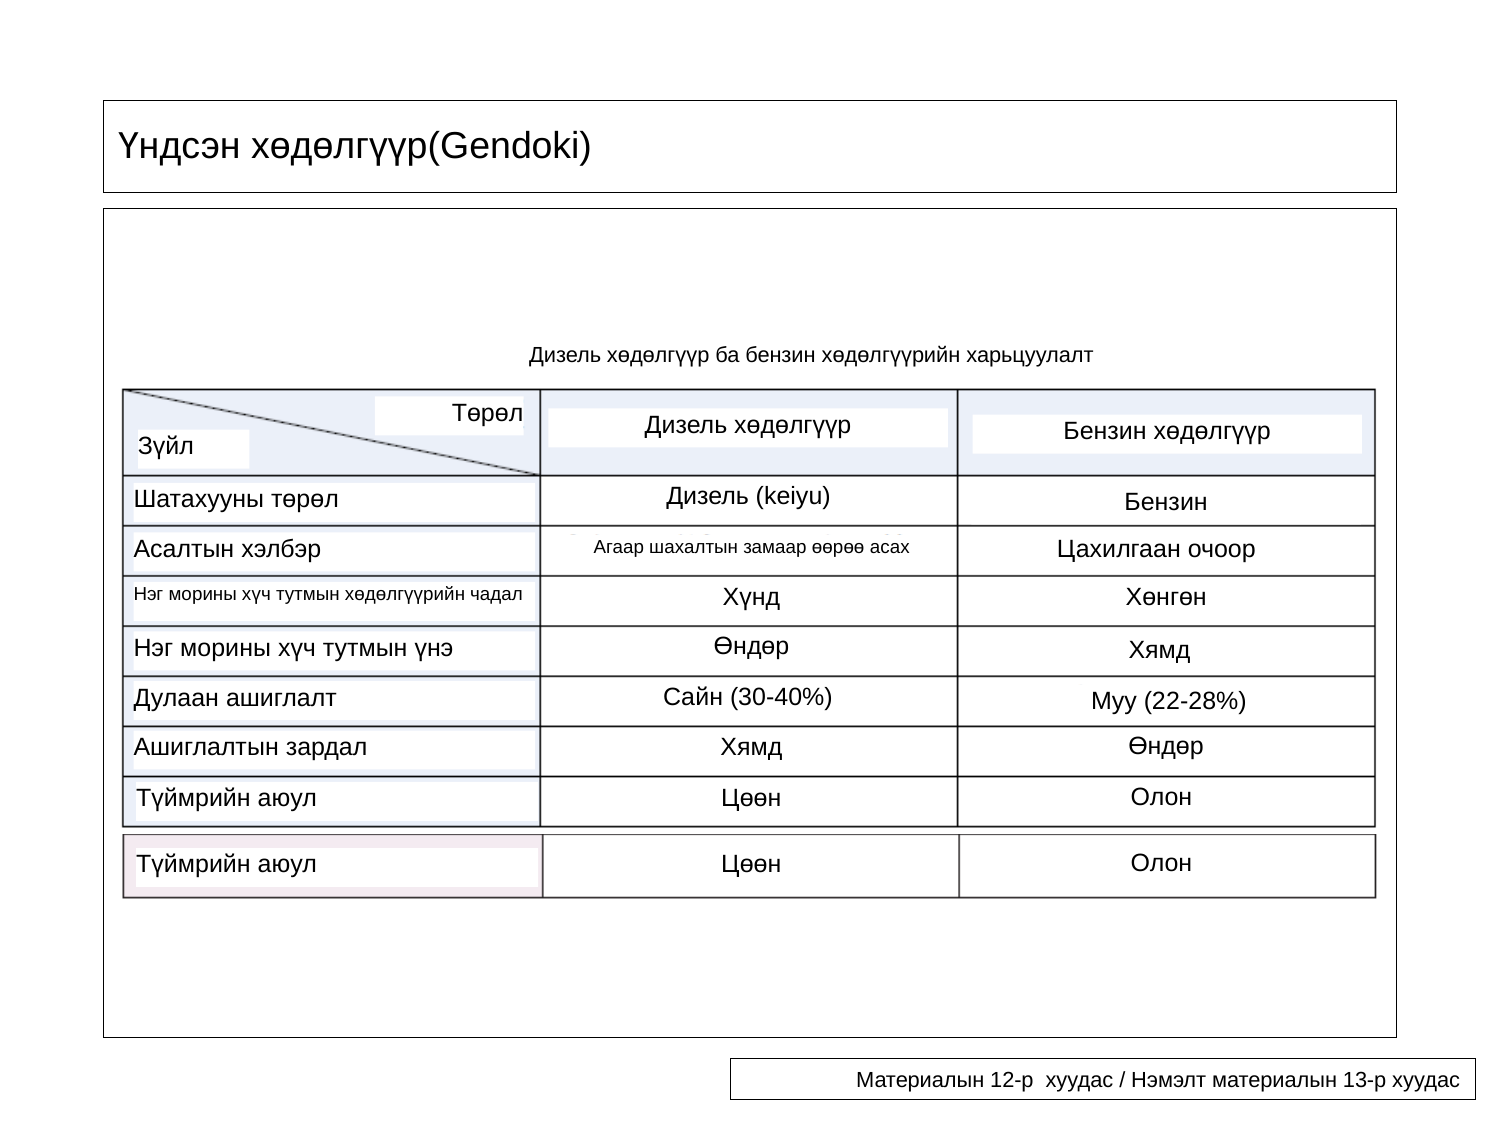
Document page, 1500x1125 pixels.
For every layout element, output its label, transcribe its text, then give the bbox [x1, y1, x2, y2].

title Үндсэн хөдөлгүүр(Gendoki) [103, 100, 1397, 193]
text_box Материалын 12-р хуудас / Нэмэлт материалын 13-р хуудас [730, 1058, 1476, 1100]
list [103, 208, 1397, 1038]
text_box Дизель хөдөлгүүр ба бензин хөдөлгүүрийн харьцуулалт [433, 333, 1191, 375]
picture [112, 378, 1392, 908]
